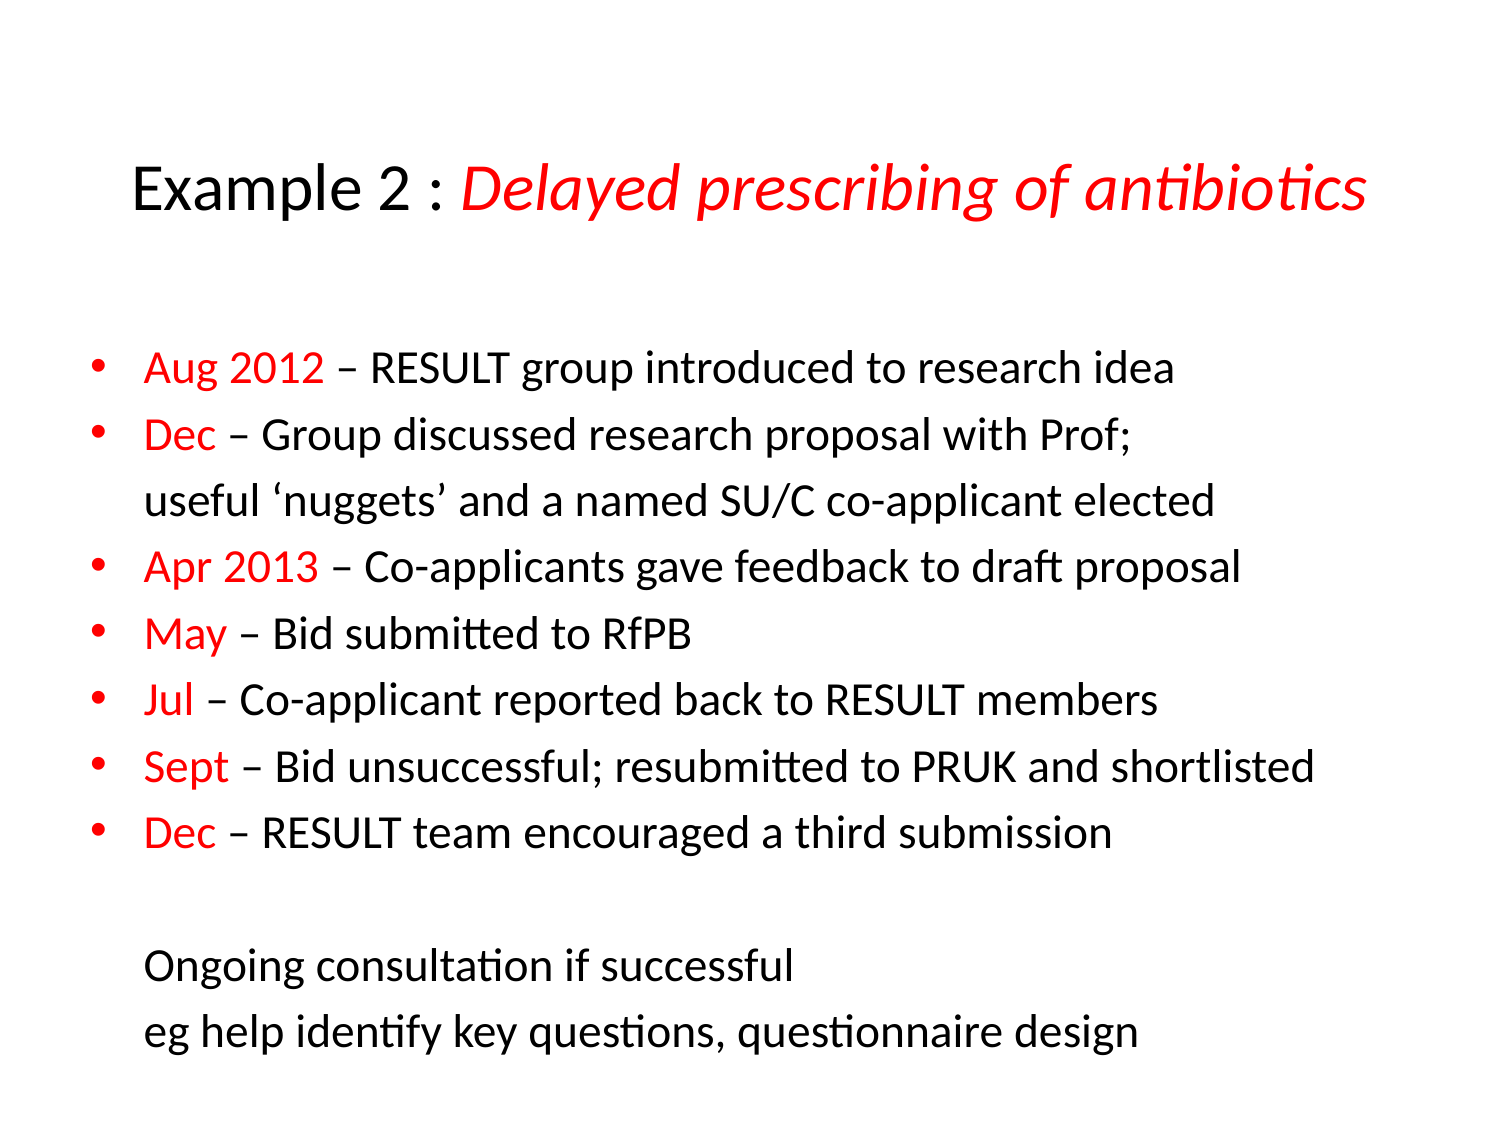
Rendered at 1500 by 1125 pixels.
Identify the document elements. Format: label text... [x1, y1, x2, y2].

title Example 2 : Delayed prescribing of antibiotics [0, 45, 1500, 233]
list Aug 2012 – RESULT group introduced to research idea Dec – Group discussed research proposal with Prof; useful ‘nuggets’ and a named SU/C co-applicant elected Apr 2013 – Co-applicants gave feedback to draft proposal May – Bid submitted to RfPB Jul – Co-applicant reported back to RESULT members Sept – Bid unsuccessful; resubmitted to PRUK and shortlisted Dec – RESULT team encouraged a third submission Ongoing consultation if successful eg help identify key questions, questionnaire design [75, 262, 1425, 1071]
